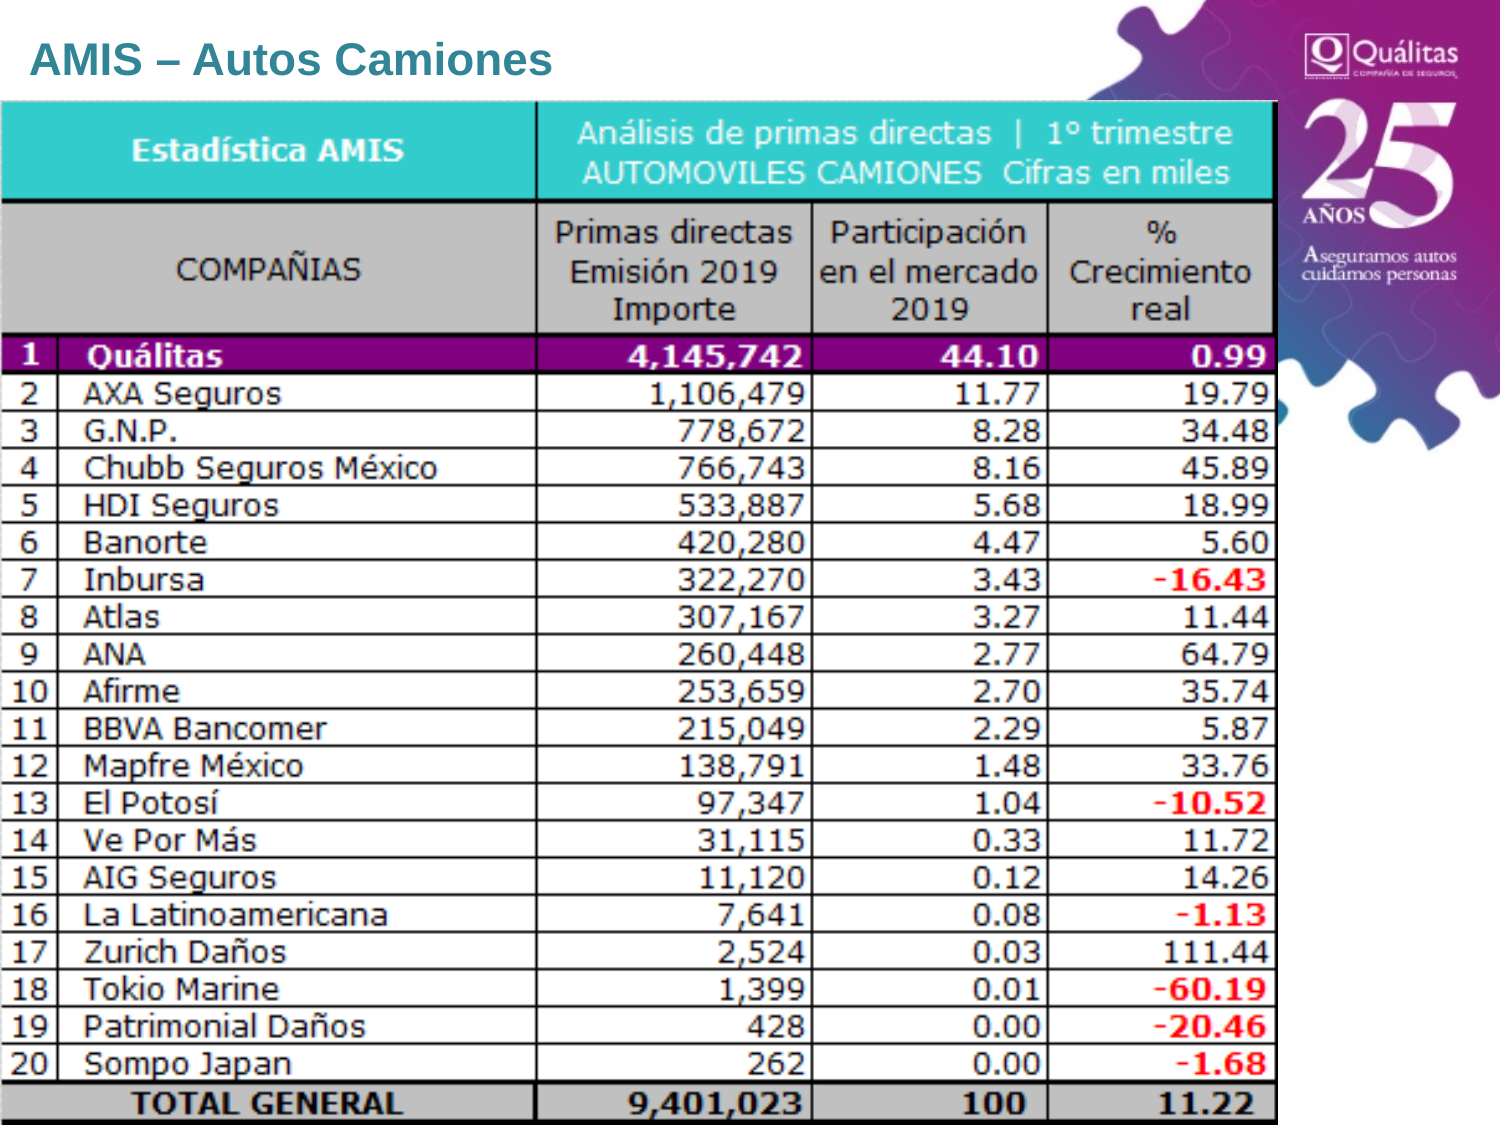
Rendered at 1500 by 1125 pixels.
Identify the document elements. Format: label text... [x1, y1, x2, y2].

picture [0, 0, 1500, 1125]
text_box AMIS – Autos Camiones [21, 21, 598, 100]
